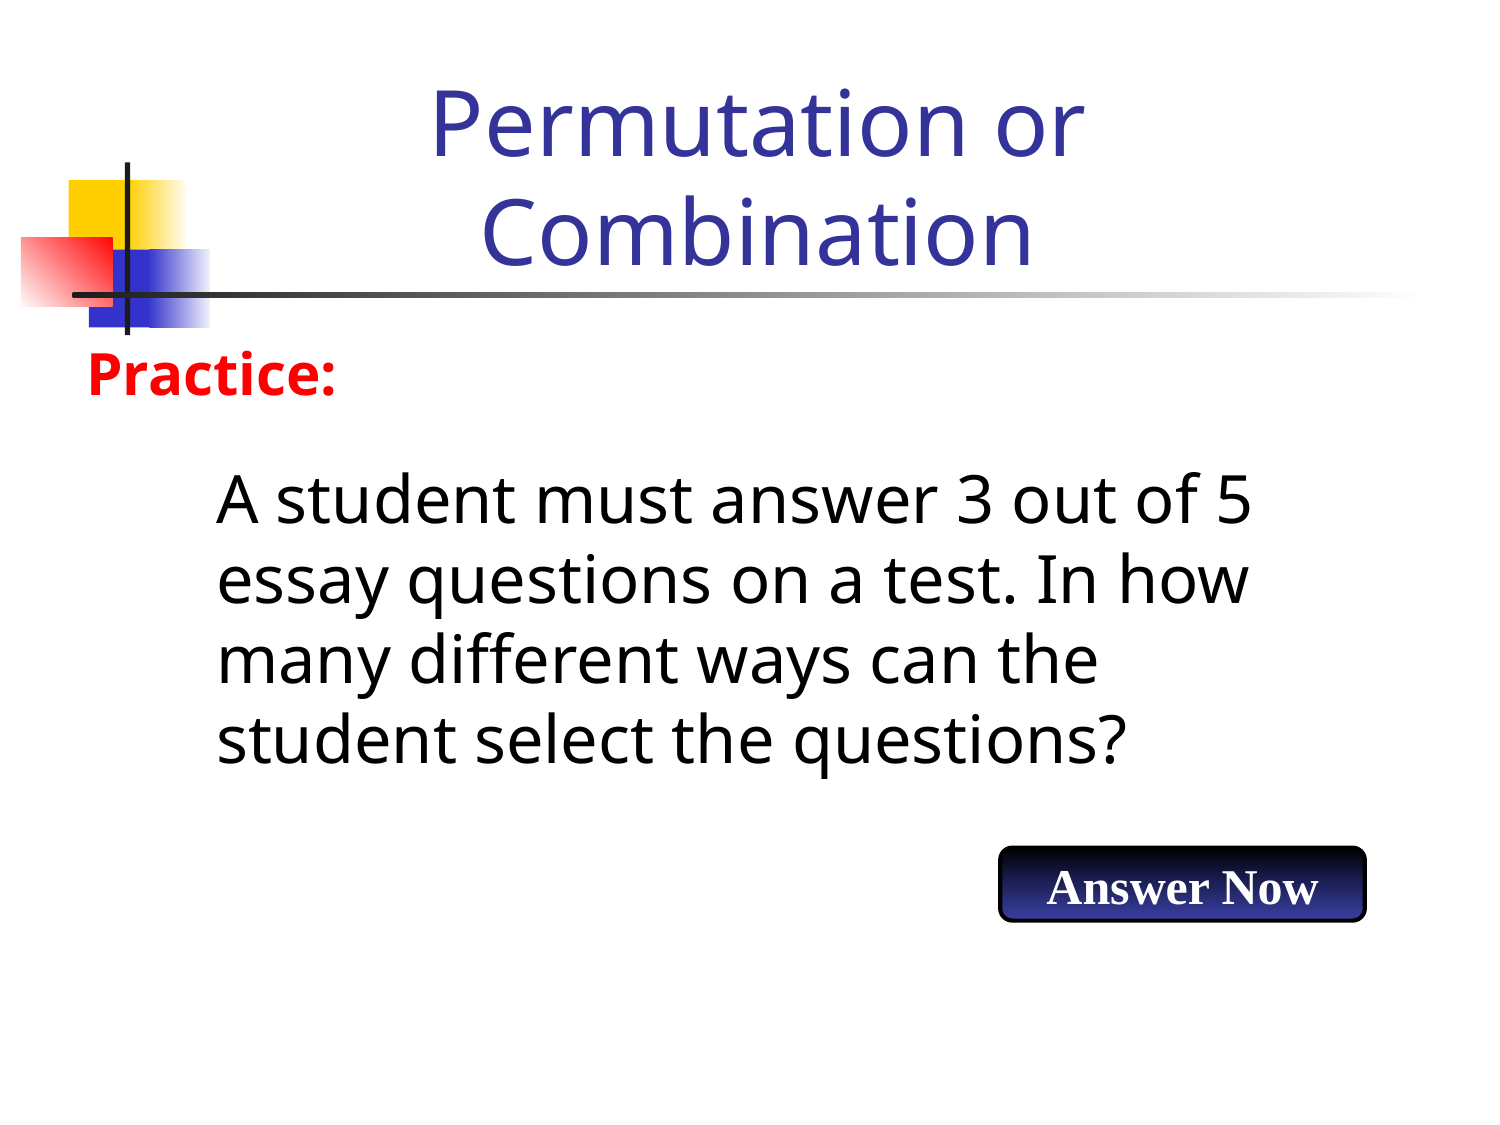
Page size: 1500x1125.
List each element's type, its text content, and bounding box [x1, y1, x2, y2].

text_box Permutation or Combination [227, 56, 1290, 292]
text_box A student must answer 3 out of 5 essay questions on a test. In how many different ways can the student select the questions? [201, 449, 1365, 785]
text_box Practice: [56, 329, 353, 414]
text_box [741, 547, 759, 578]
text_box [999, 847, 1366, 921]
